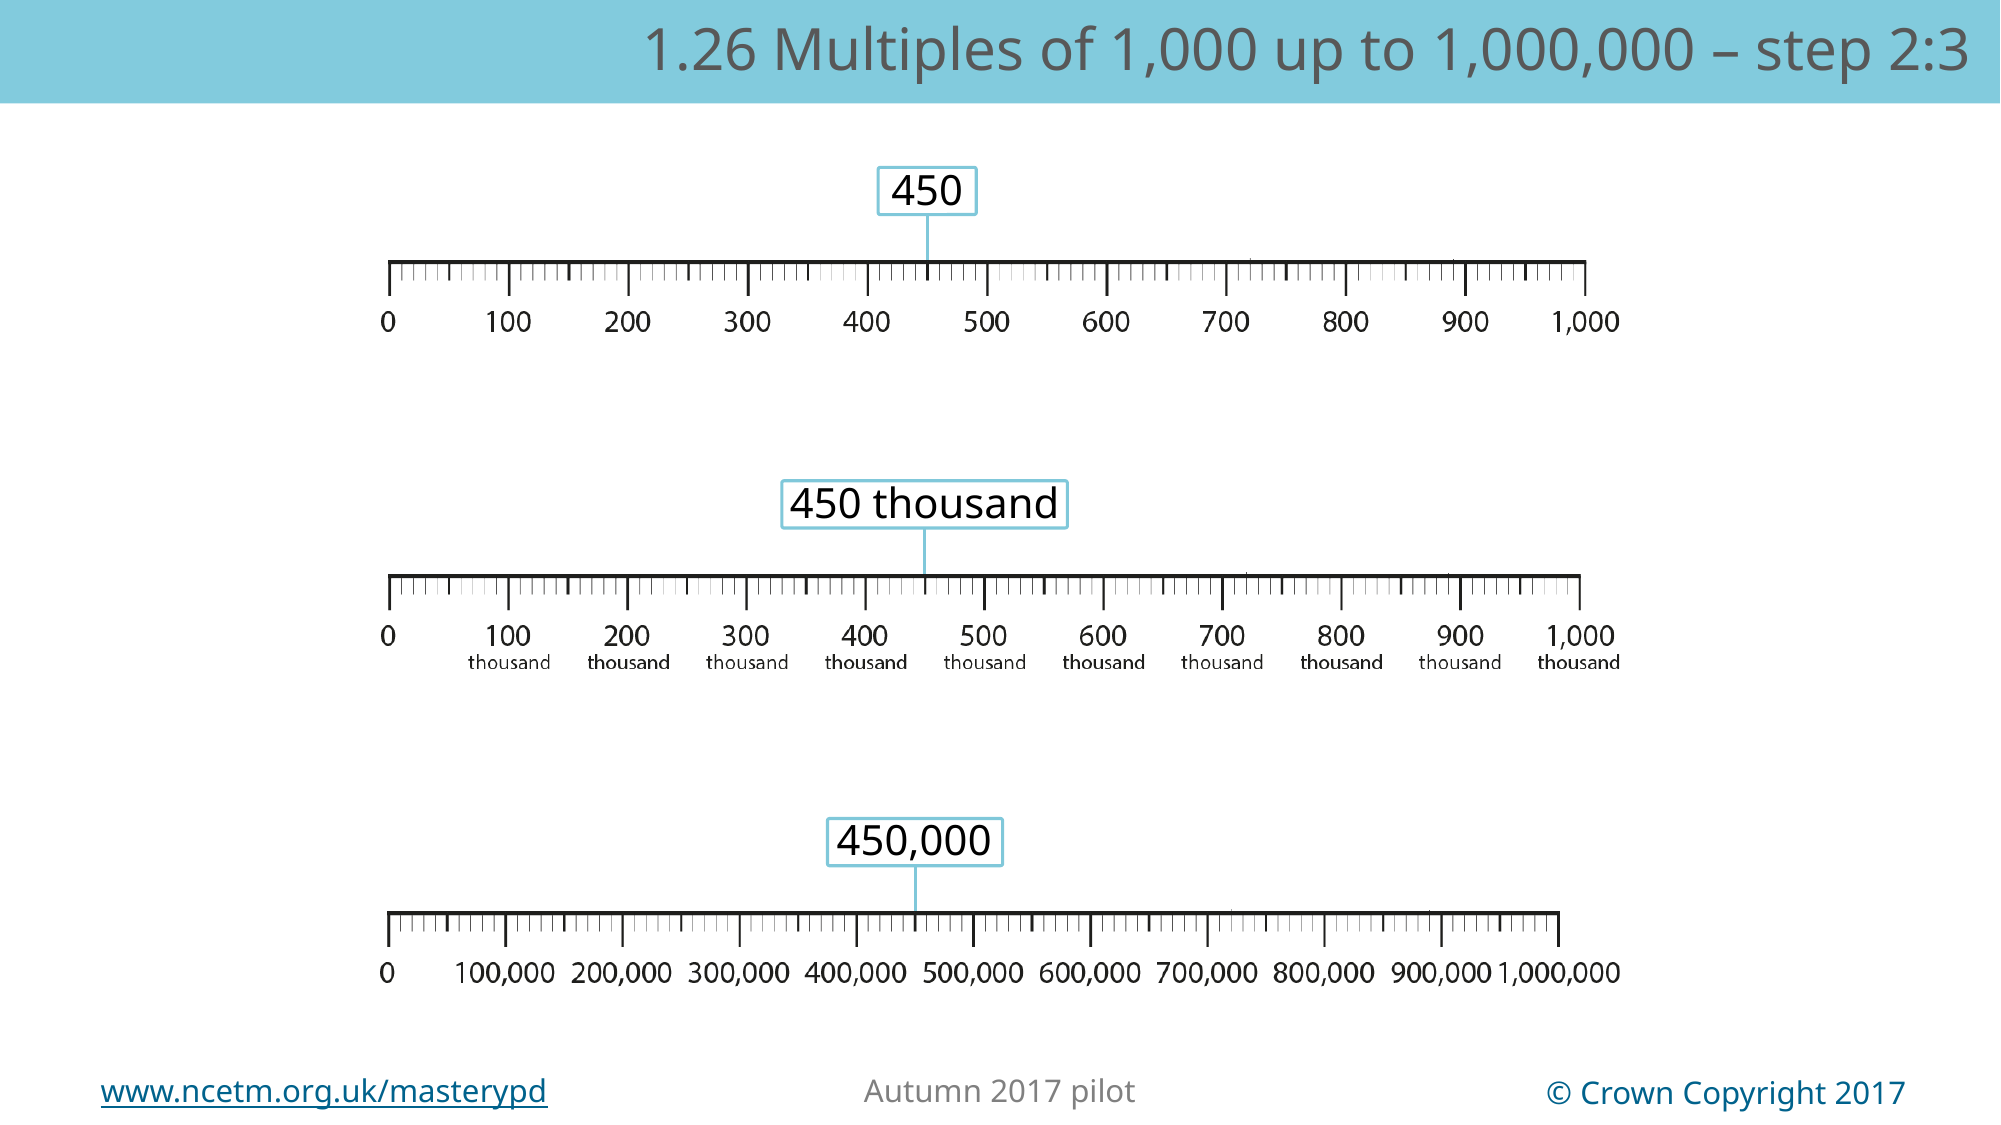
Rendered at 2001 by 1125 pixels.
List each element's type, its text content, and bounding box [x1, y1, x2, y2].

picture [380, 258, 1620, 339]
list 1.26 Multiples of 1,000 up to 1,000,000 – step 2:3 [0, 0, 2000, 104]
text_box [826, 812, 1003, 909]
picture [380, 909, 1620, 990]
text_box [781, 475, 1069, 572]
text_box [878, 162, 977, 258]
picture [380, 572, 1620, 675]
